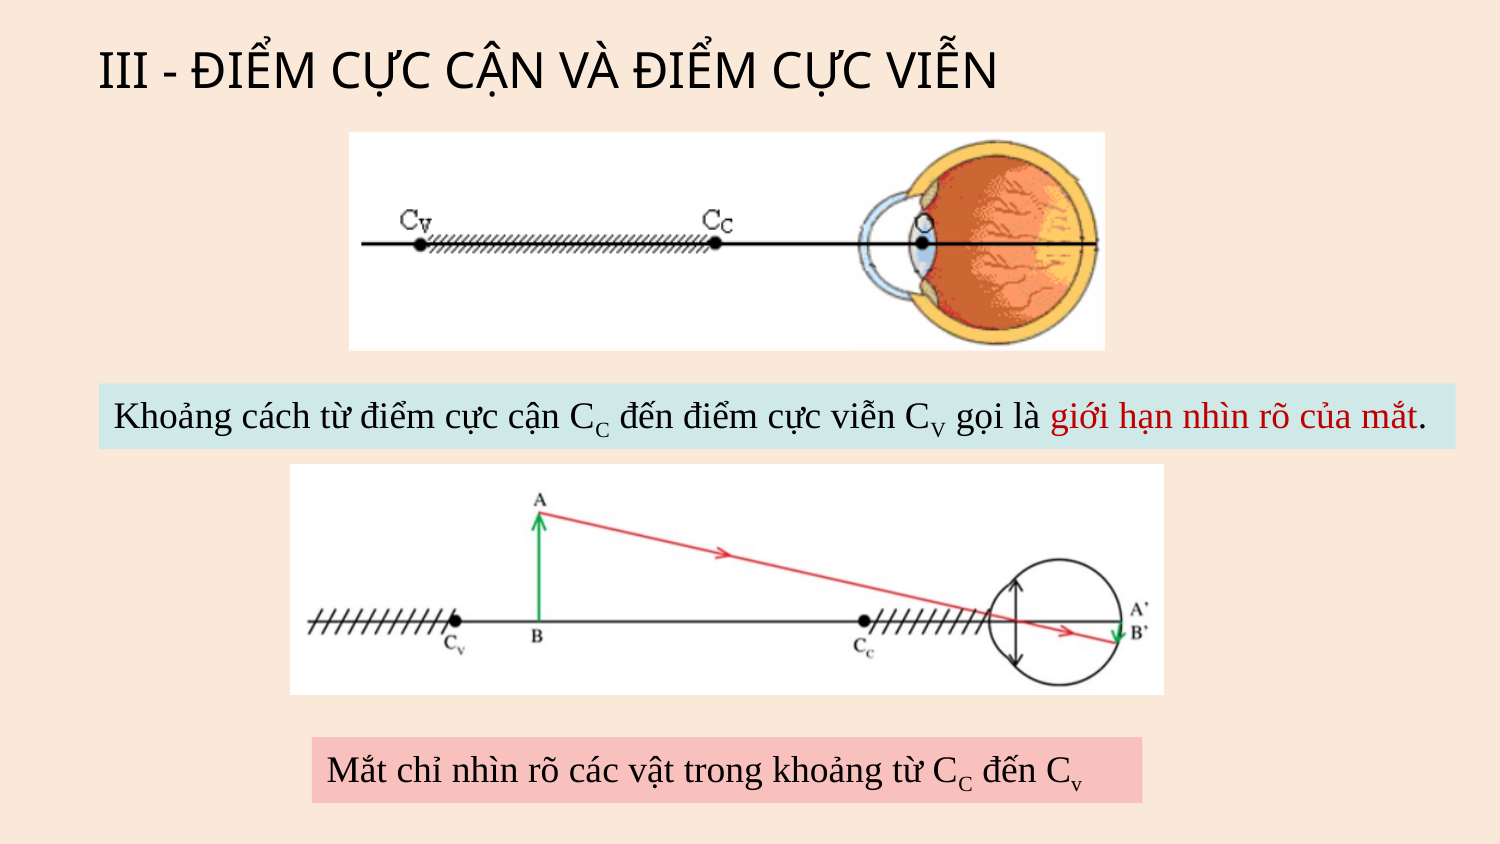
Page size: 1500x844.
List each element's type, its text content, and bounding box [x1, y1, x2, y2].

text_box III - ĐIỂM CỰC CẬN VÀ ĐIỂM CỰC VIỄN [20, 38, 1077, 114]
picture [349, 131, 1105, 351]
text_box Mắt chỉ nhìn rõ các vật trong khoảng từ CC đến Cv [311, 737, 1143, 803]
text_box Khoảng cách từ điểm cực cận CC đến điểm cực viễn CV gọi là giới hạn nhìn rõ của mắt. [98, 383, 1456, 450]
picture [290, 464, 1164, 695]
